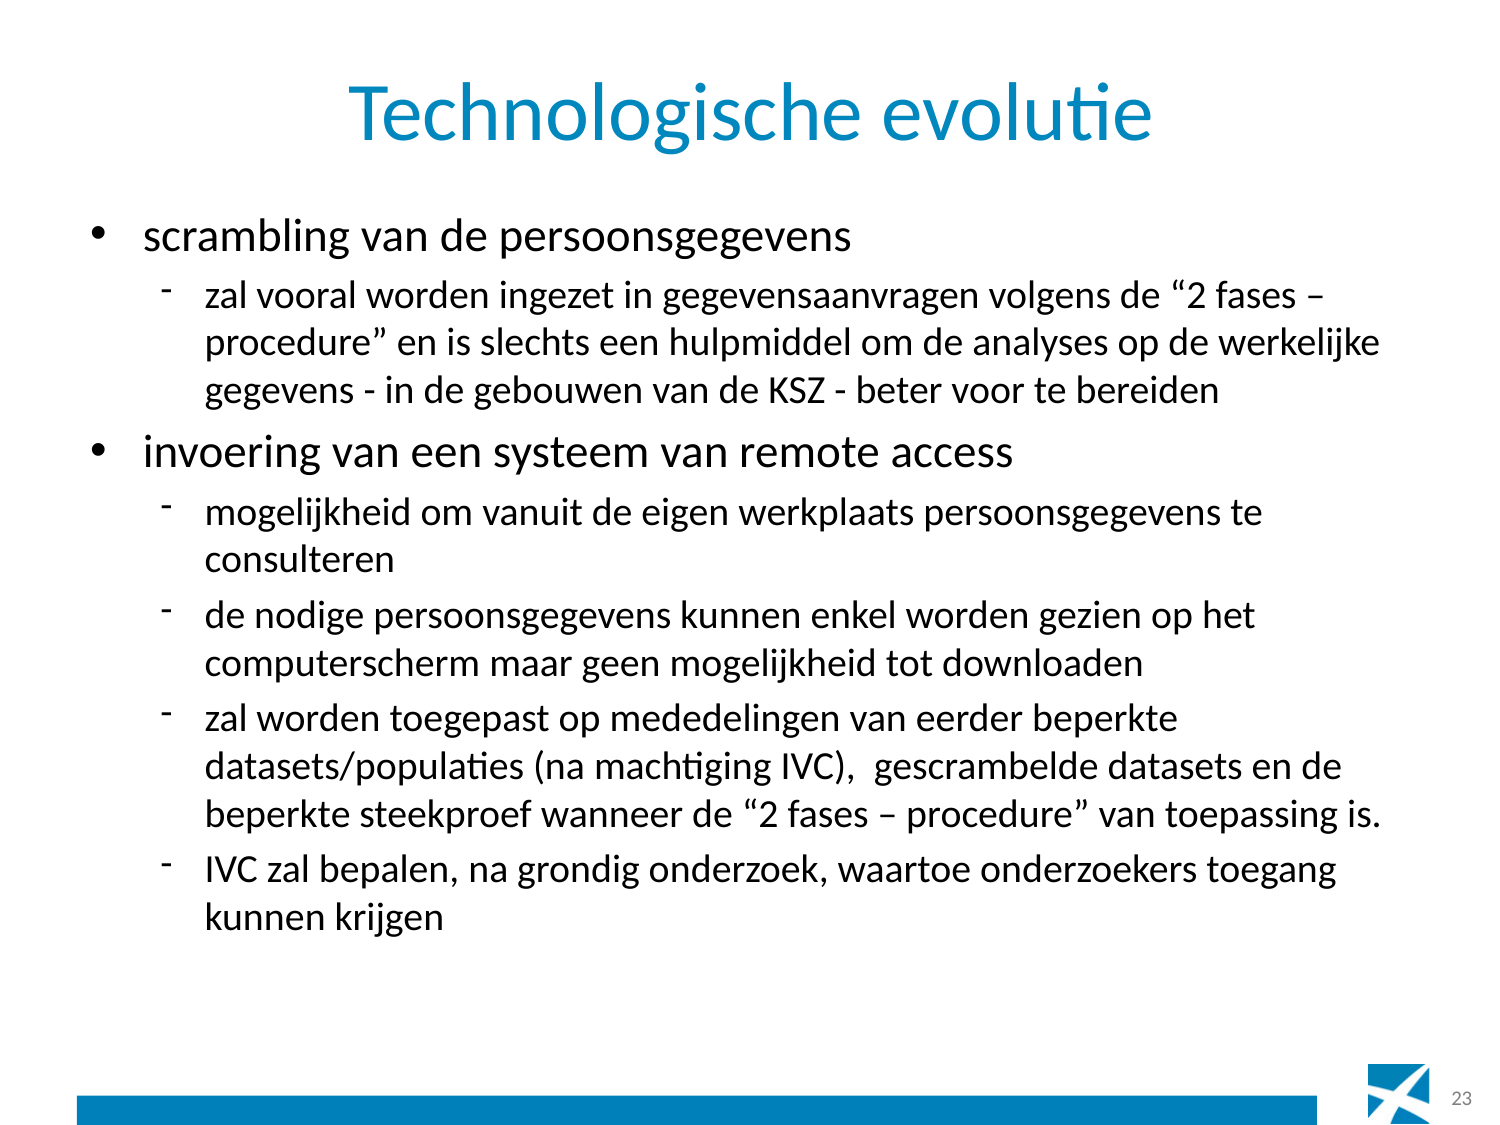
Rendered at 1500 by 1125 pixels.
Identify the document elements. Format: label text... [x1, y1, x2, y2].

picture [1419, 1064, 1430, 1070]
slide_number 23 [1366, 1070, 1488, 1125]
title Technologische evolutie [76, 30, 1427, 183]
list scrambling van de persoonsgegevens zal vooral worden ingezet in gegevensaanvragen volgens de “2 fases – procedure” en is slechts een hulpmiddel om de analyses op de werkelijke gegevens - in de gebouwen van de KSZ - beter voor te bereiden invoering van een systeem van remote access mogelijkheid om vanuit de eigen werkplaats persoonsgegevens te consulteren de nodige persoonsgegevens kunnen enkel worden gezien op het computerscherm maar geen mogelijkheid tot downloaden zal worden toegepast op mededelingen van eerder beperkte datasets/populaties (na machtiging IVC), gescrambelde datasets en de beperkte steekproef wanneer de “2 fases – procedure” van toepassing is. IVC zal bepalen, na grondig onderzoek, waartoe onderzoekers toegang kunnen krijgen [75, 196, 1425, 1035]
